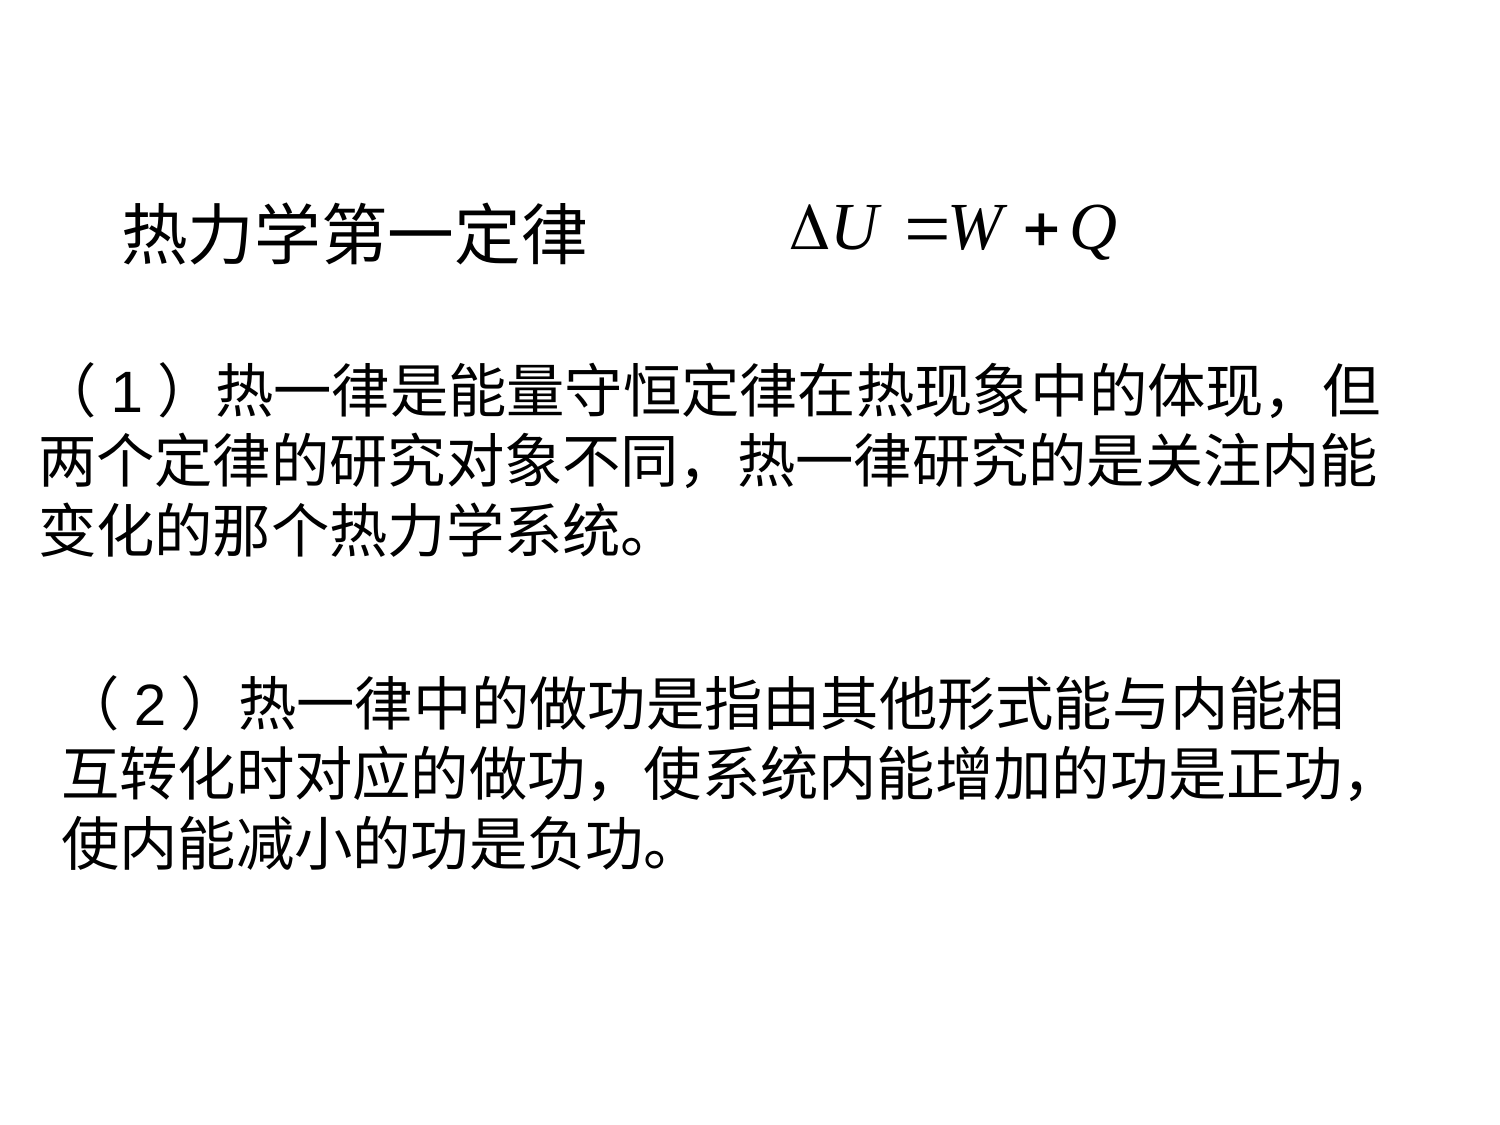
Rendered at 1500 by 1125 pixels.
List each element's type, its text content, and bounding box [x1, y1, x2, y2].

picture [779, 187, 1129, 278]
text_box 热力学第一定律 [106, 137, 1500, 328]
text_box （1）热一律是能量守恒定律在热现象中的体现，但两个定律的研究对象不同，热一律研究的是关注内能变化的那个热力学系统。 [23, 292, 1407, 627]
text_box （2）热一律中的做功是指由其他形式能与内能相互转化时对应的做功，使系统内能增加的功是正功，使内能减小的功是负功。 [46, 626, 1407, 918]
